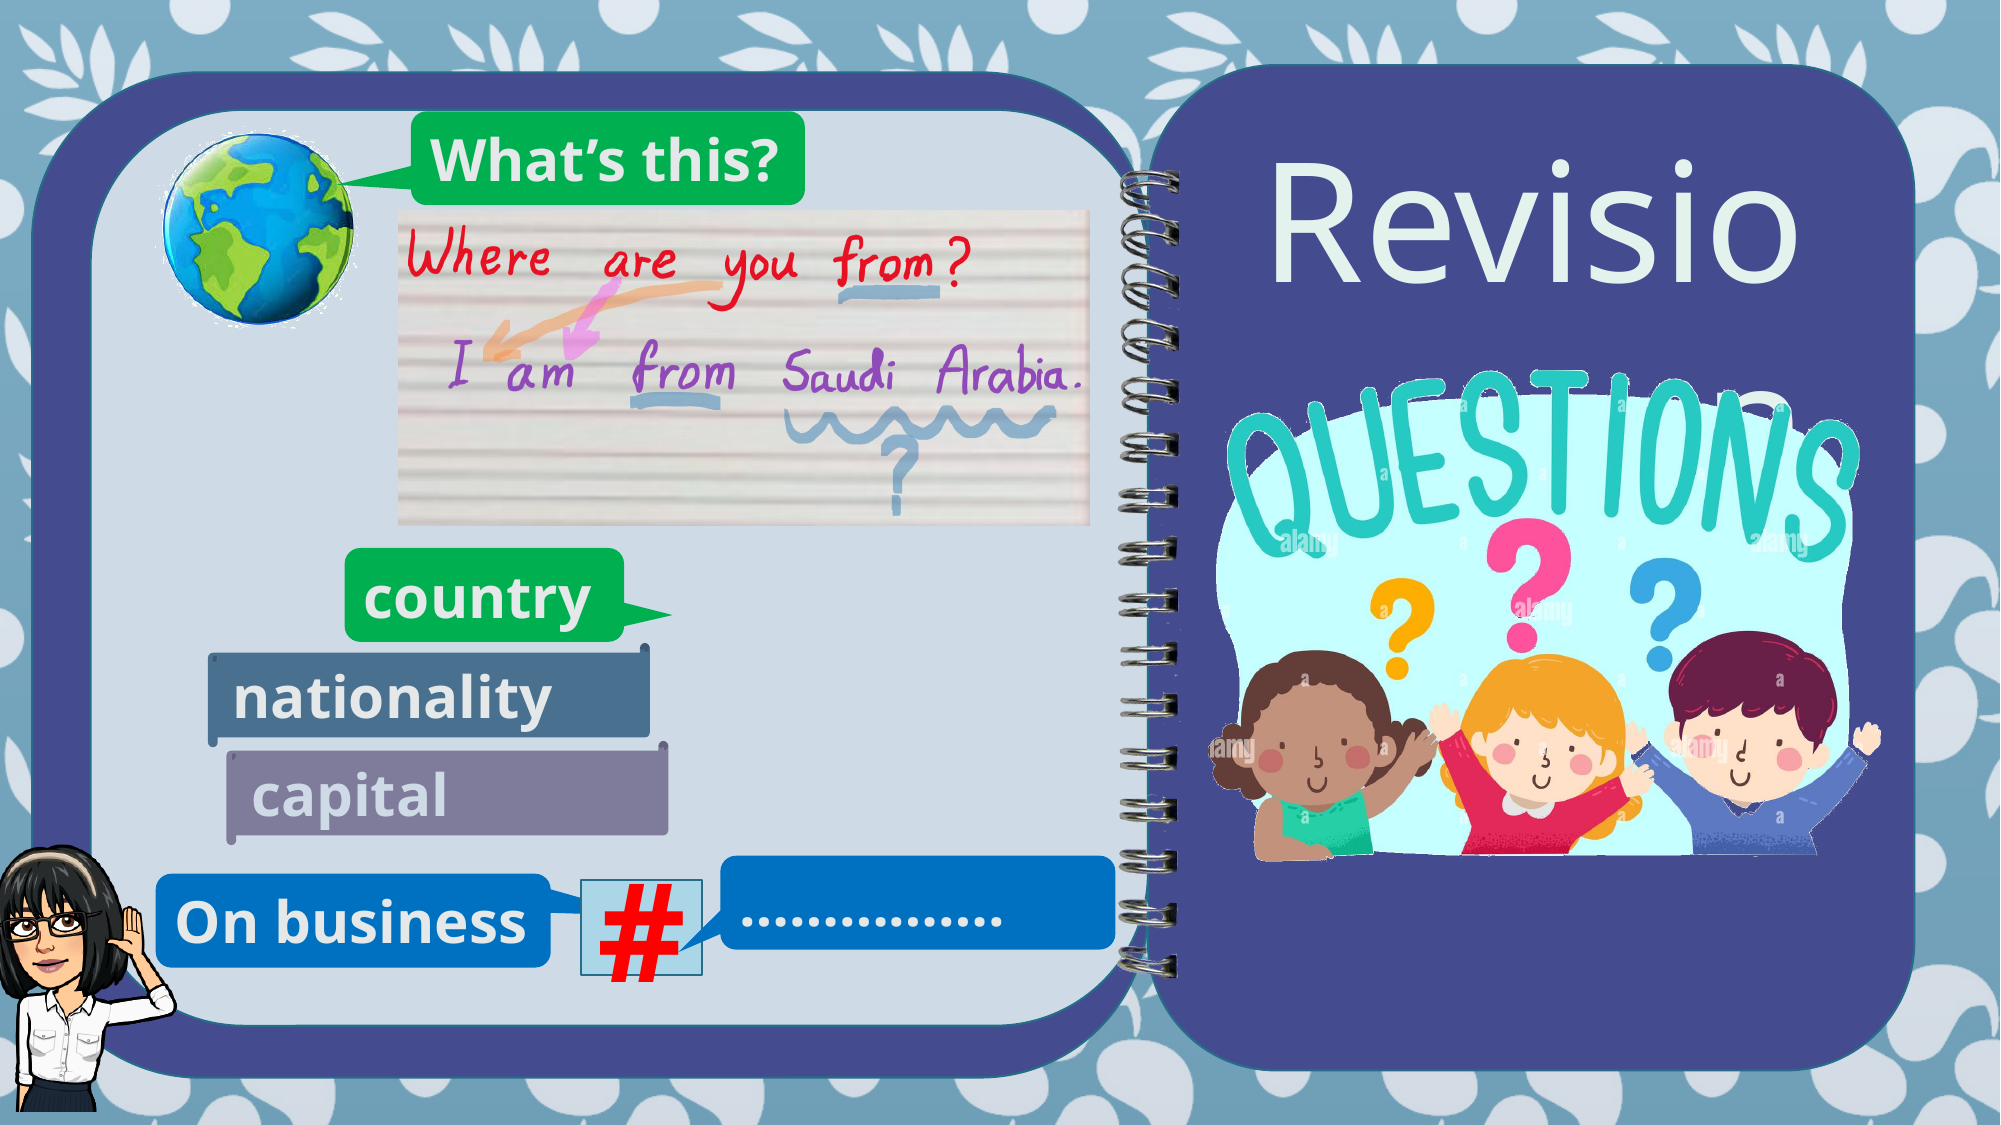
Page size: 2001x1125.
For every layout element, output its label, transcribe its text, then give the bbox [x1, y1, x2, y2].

text_box [235, 913, 1099, 1027]
picture [398, 210, 1090, 526]
picture [0, 785, 232, 1112]
picture [1105, 144, 1886, 993]
text_box # [580, 879, 703, 976]
text_box [31, 71, 1117, 782]
text_box ……………. [678, 855, 1099, 953]
text_box [235, 988, 1123, 1079]
text_box What’s this? [361, 111, 805, 206]
text_box Revision [1179, 108, 1822, 343]
text_box capital [226, 740, 669, 844]
picture [155, 126, 358, 329]
text_box nationality [207, 642, 650, 748]
text_box [1158, 64, 1916, 1072]
text_box On business [235, 873, 580, 968]
text_box [89, 108, 1099, 926]
text_box country [344, 547, 673, 642]
